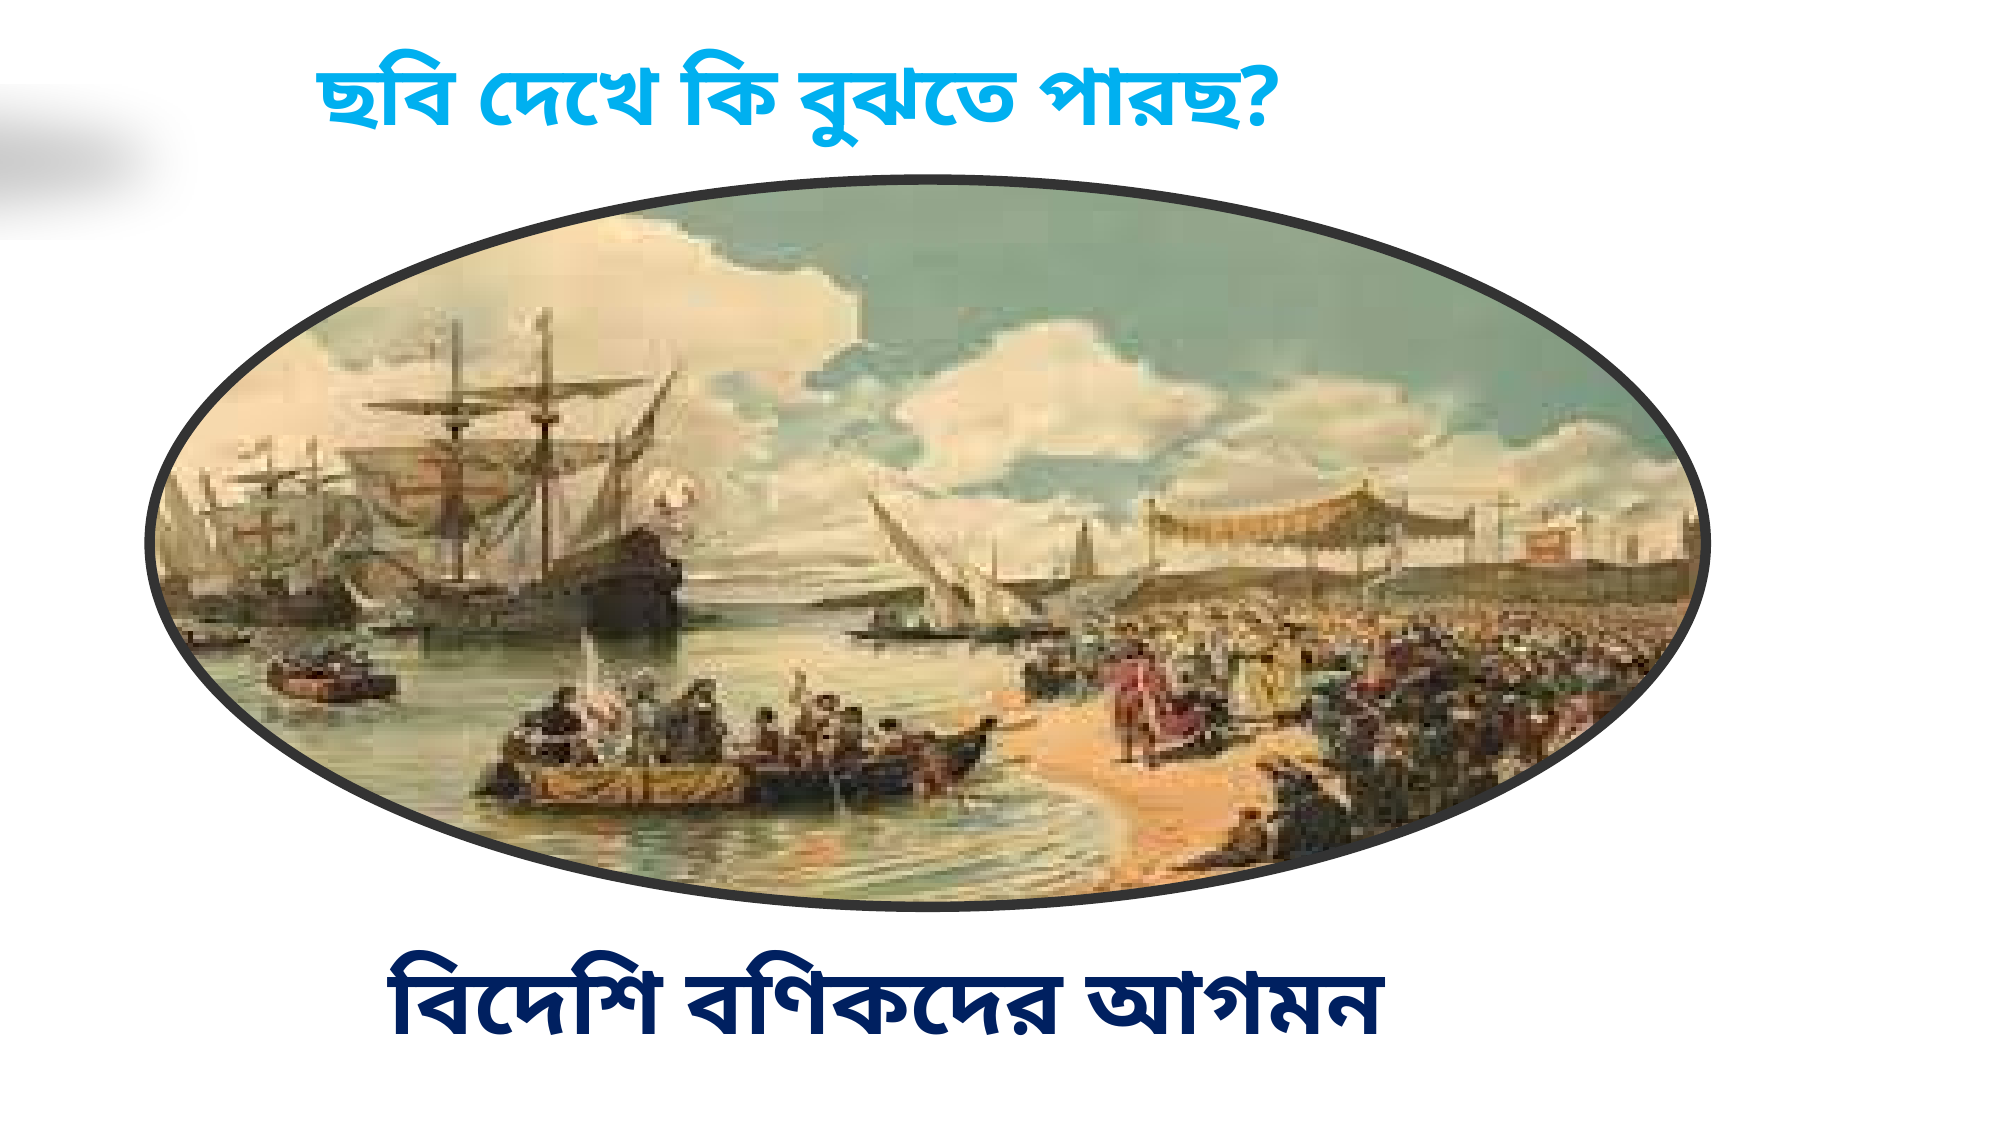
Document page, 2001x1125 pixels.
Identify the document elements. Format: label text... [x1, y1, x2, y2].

text_box বিদেশি বণিকদের আগমন [373, 935, 1770, 1060]
picture [149, 179, 1706, 907]
text_box ছবি দেখে কি বুঝতে পারছ? [302, 35, 1554, 150]
